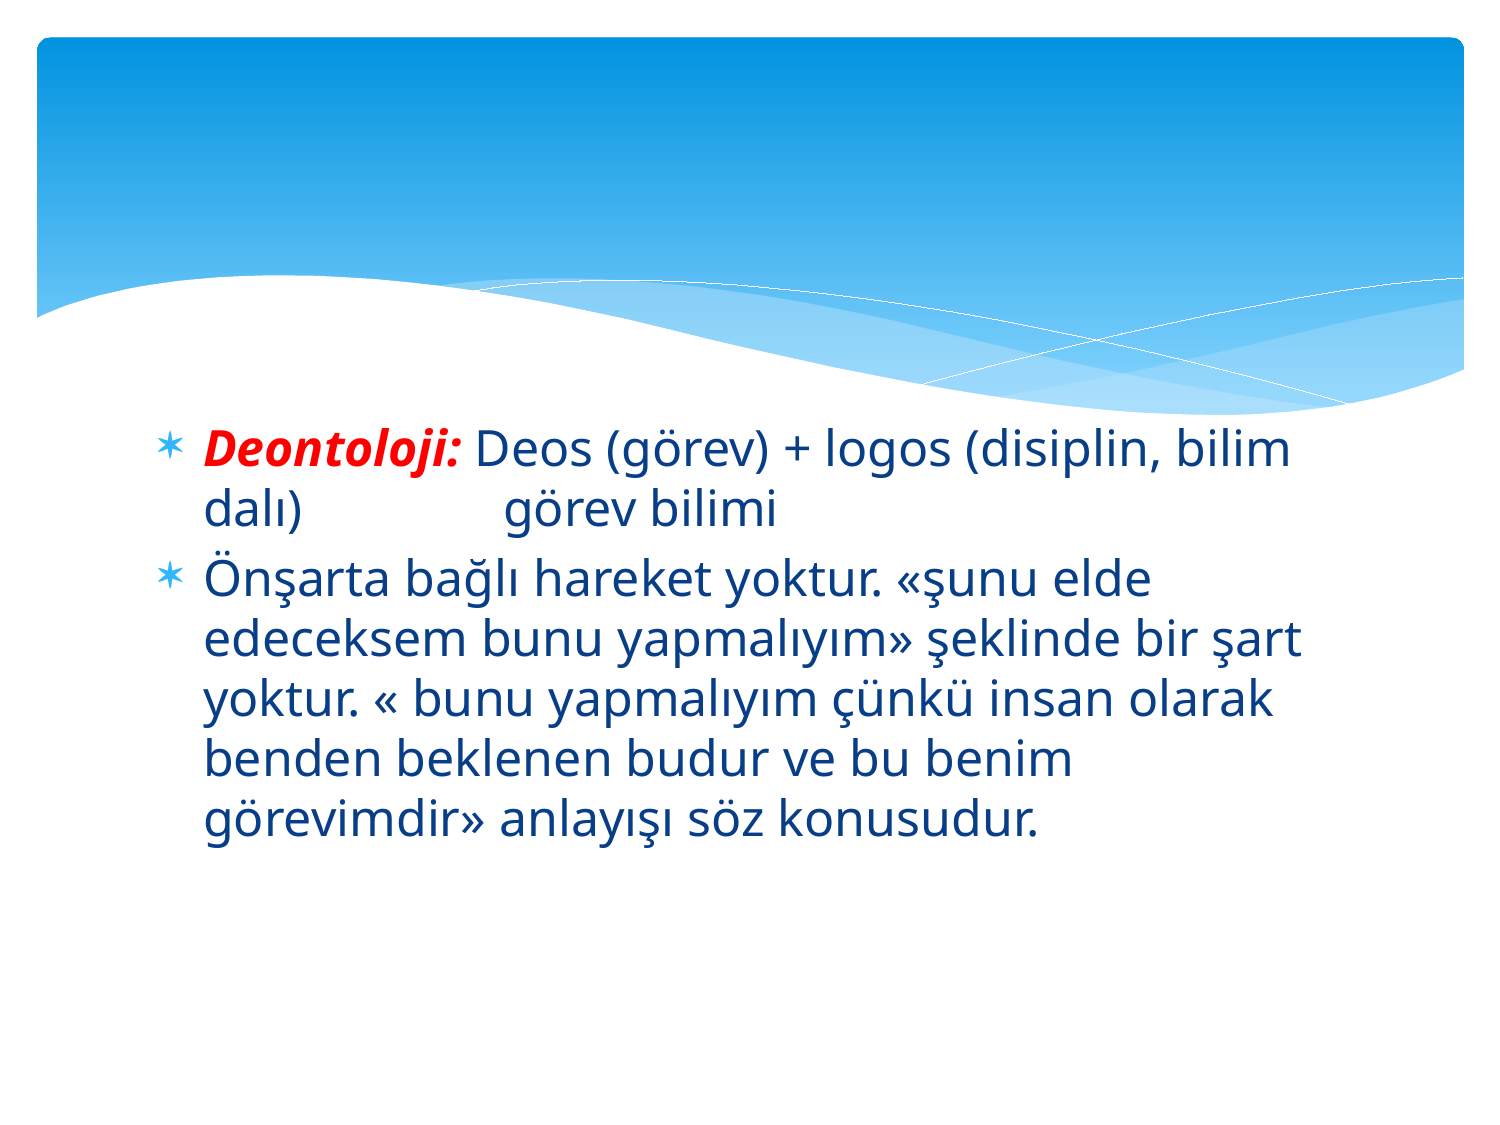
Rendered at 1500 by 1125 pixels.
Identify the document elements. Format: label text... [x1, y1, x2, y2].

list Deontoloji: Deos (görev) + logos (disiplin, bilim dalı) görev bilimi Önşarta bağlı hareket yoktur. «şunu elde edeceksem bunu yapmalıyım» şeklinde bir şart yoktur. « bunu yapmalıyım çünkü insan olarak benden beklenen budur ve bu benim görevimdir» anlayışı söz konusudur. [143, 408, 1359, 1005]
